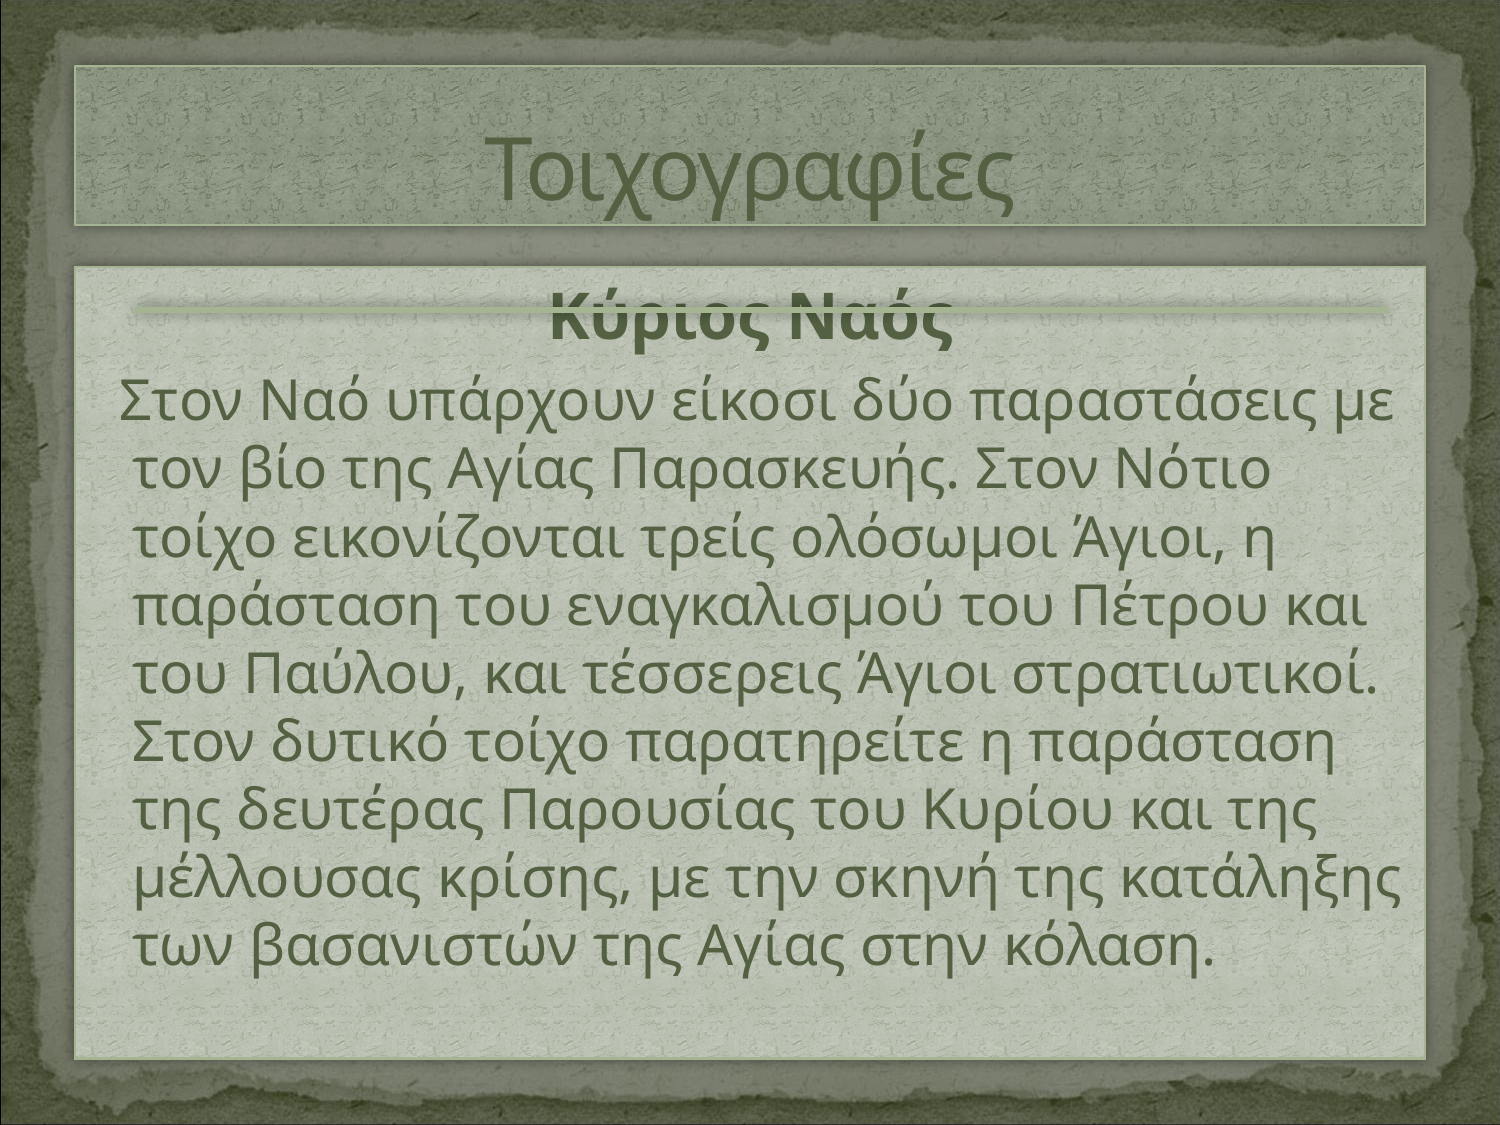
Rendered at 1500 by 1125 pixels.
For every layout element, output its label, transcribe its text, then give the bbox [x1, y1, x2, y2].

list Κύριος Ναός Στον Ναό υπάρχουν είκοσι δύο παραστάσεις με τον βίο της Αγίας Παρασκευής. Στον Νότιο τοίχο εικονίζονται τρείς ολόσωμοι Άγιοι, η παράσταση του εναγκαλισμού του Πέτρου και του Παύλου, και τέσσερεις Άγιοι στρατιωτικοί. Στον δυτικό τοίχο παρατηρείτε η παράσταση της δευτέρας Παρουσίας του Κυρίου και της μέλλουσας κρίσης, με την σκηνή της κατάληξης των βασανιστών της Αγίας στην κόλαση. [74, 266, 1426, 1060]
picture [0, 0, 1500, 1125]
title Τοιχογραφίες [74, 65, 1426, 226]
